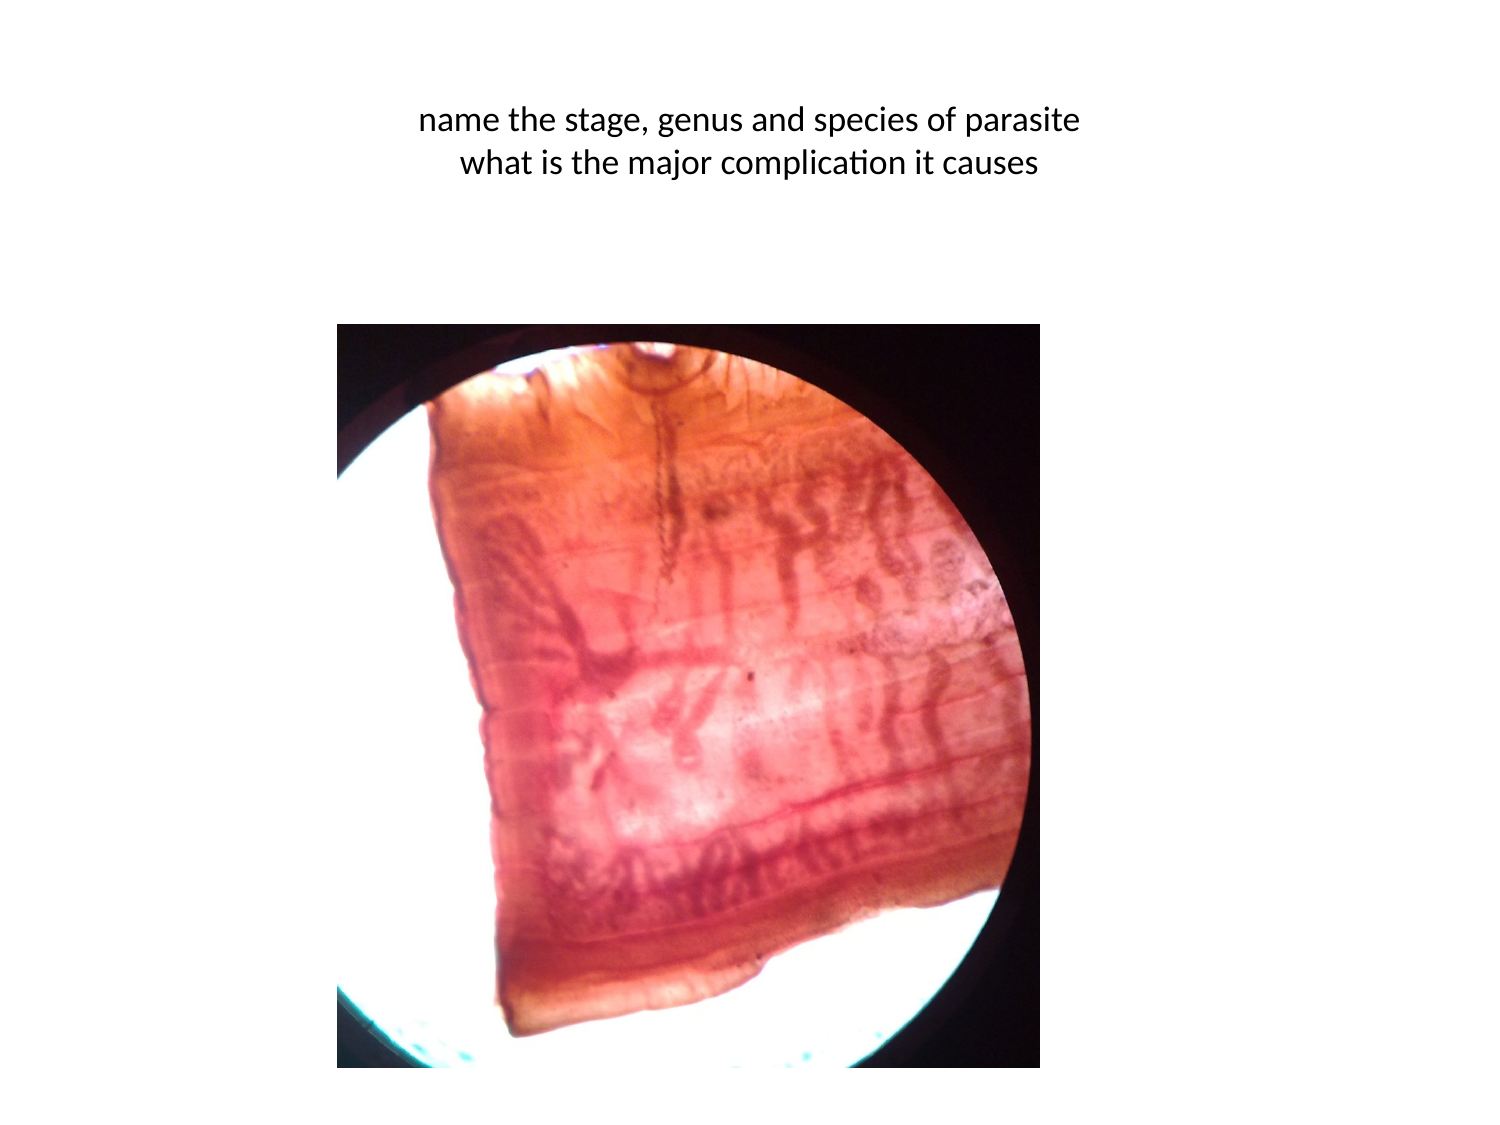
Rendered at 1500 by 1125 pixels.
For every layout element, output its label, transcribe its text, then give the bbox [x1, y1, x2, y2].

title name the stage, genus and species of parasite what is the major complication it causes [75, 45, 1425, 233]
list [337, 324, 1040, 1068]
